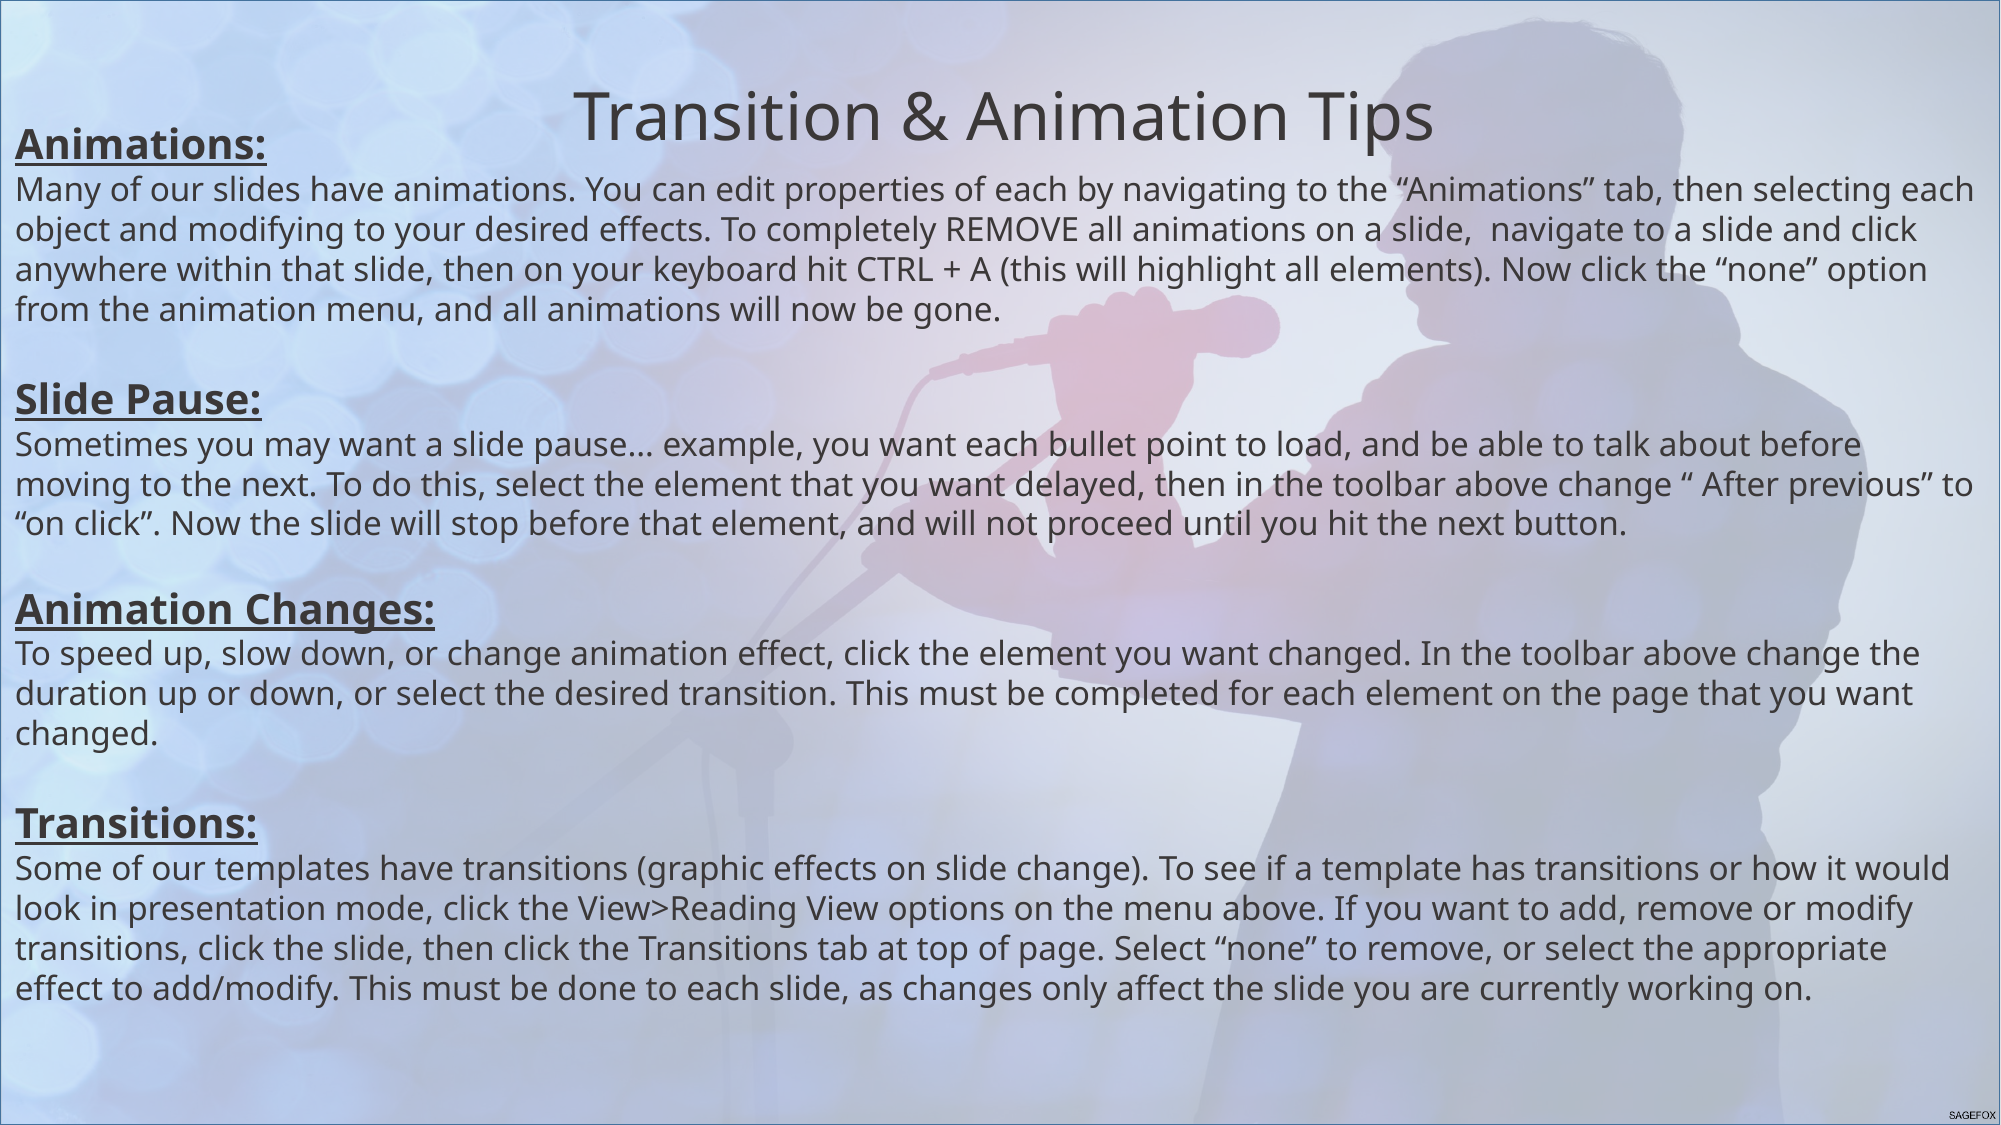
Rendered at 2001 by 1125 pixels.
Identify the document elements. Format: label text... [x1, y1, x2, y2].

text_box Animations: Many of our slides have animations. You can edit properties of each by navigating to the “Animations” tab, then selecting each object and modifying to your desired effects. To completely REMOVE all animations on a slide, navigate to a slide and click anywhere within that slide, then on your keyboard hit CTRL + A (this will highlight all elements). Now click the “none” option from the animation menu, and all animations will now be gone. Slide Pause: Sometimes you may want a slide pause… example, you want each bullet point to load, and be able to talk about before moving to the next. To do this, select the element that you want delayed, then in the toolbar above change “ After previous” to “on click”. Now the slide will stop before that element, and will not proceed until you hit the next button. Animation Changes: To speed up, slow down, or change animation effect, click the element you want changed. In the toolbar above change the duration up or down, or select the desired transition. This must be completed for each element on the page that you want changed. Transitions: Some of our templates have transitions (graphic effects on slide change). To see if a template has transitions or how it would look in presentation mode, click the View>Reading View options on the menu above. If you want to add, remove or modify transitions, click the slide, then click the Transitions tab at top of page. Select “none” to remove, or select the appropriate effect to add/modify. This must be done to each slide, as changes only affect the slide you are currently working on. [0, 0, 2000, 1125]
title Transition & Animation Tips [477, 59, 1532, 177]
